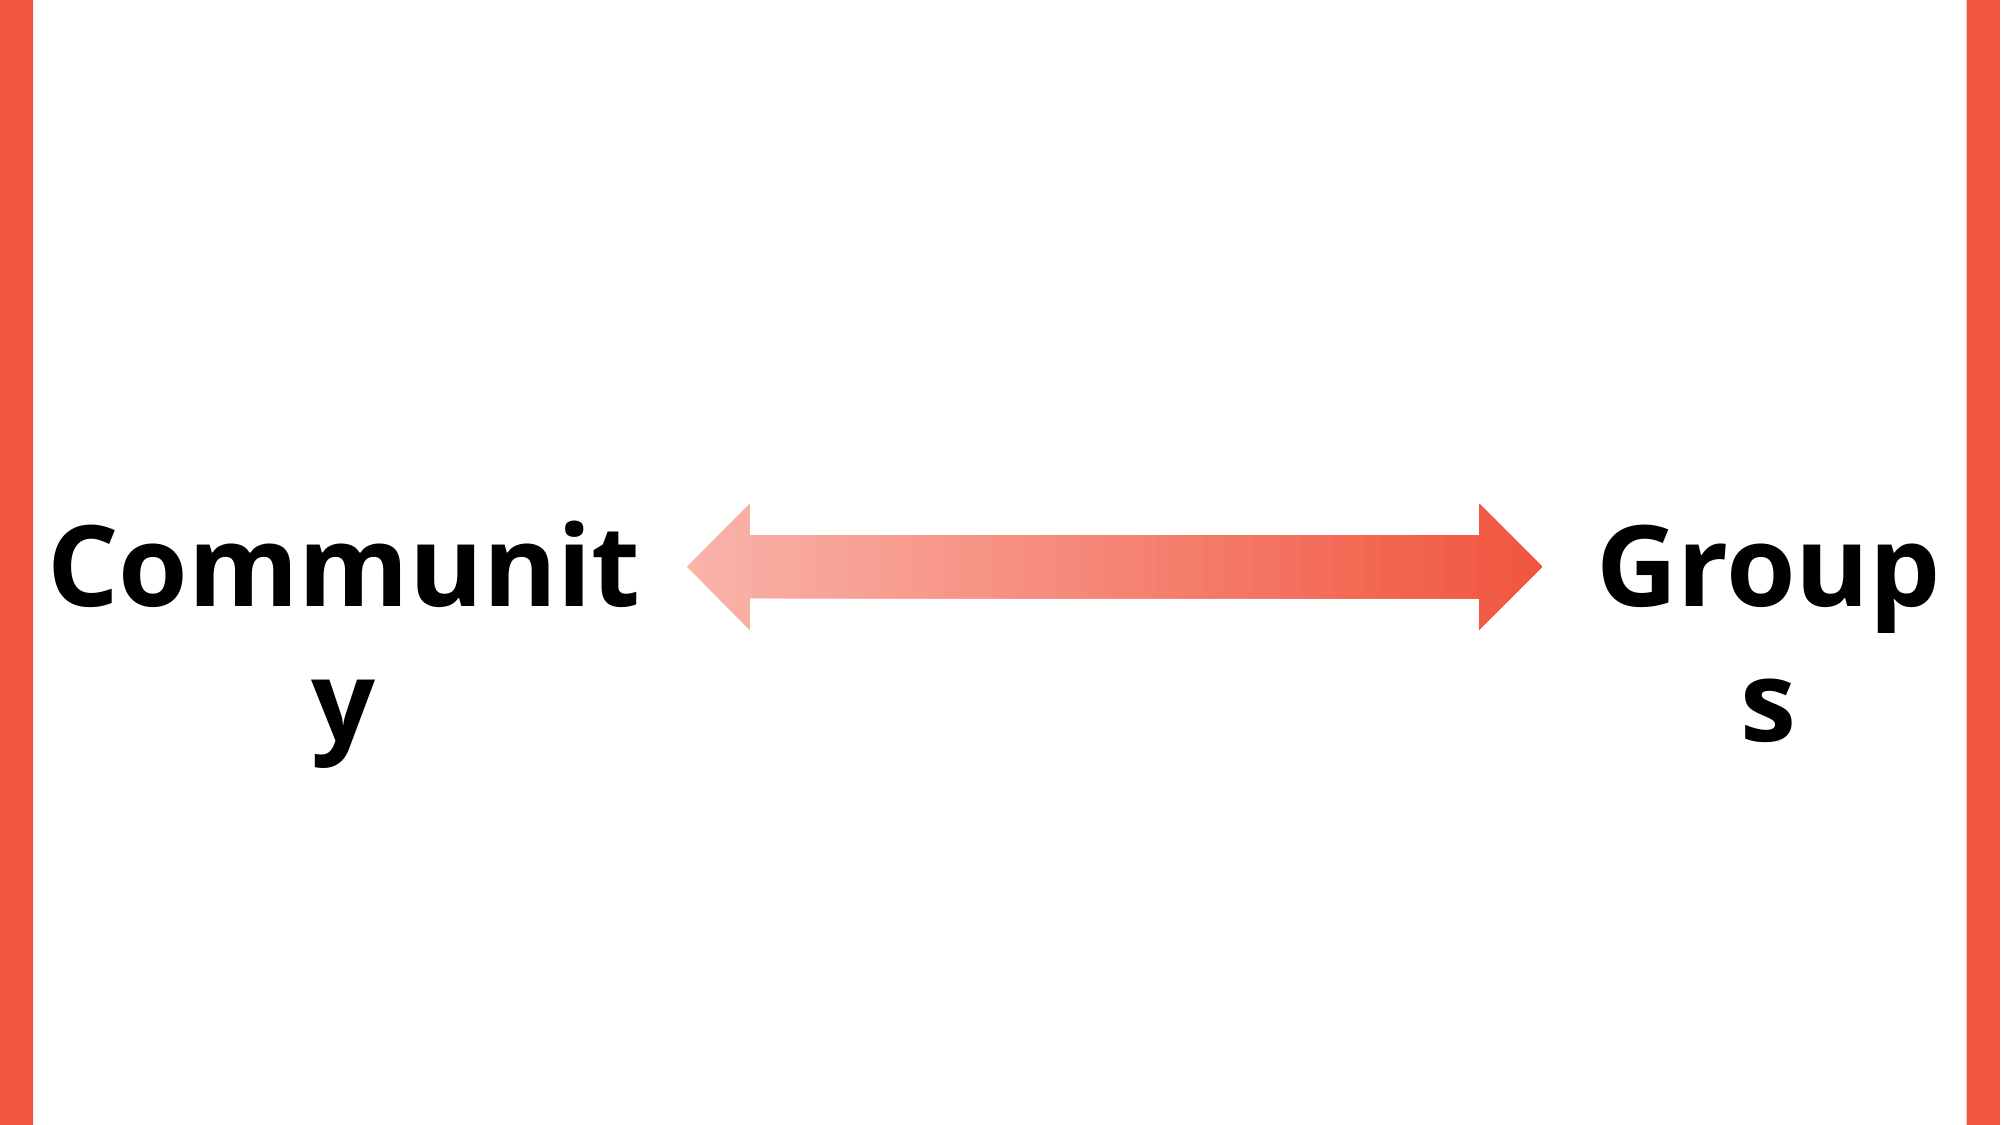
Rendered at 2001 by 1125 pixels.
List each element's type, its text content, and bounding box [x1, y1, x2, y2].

text_box Community [24, 486, 663, 772]
text_box [684, 502, 1545, 632]
text_box Groups [1562, 486, 1975, 772]
